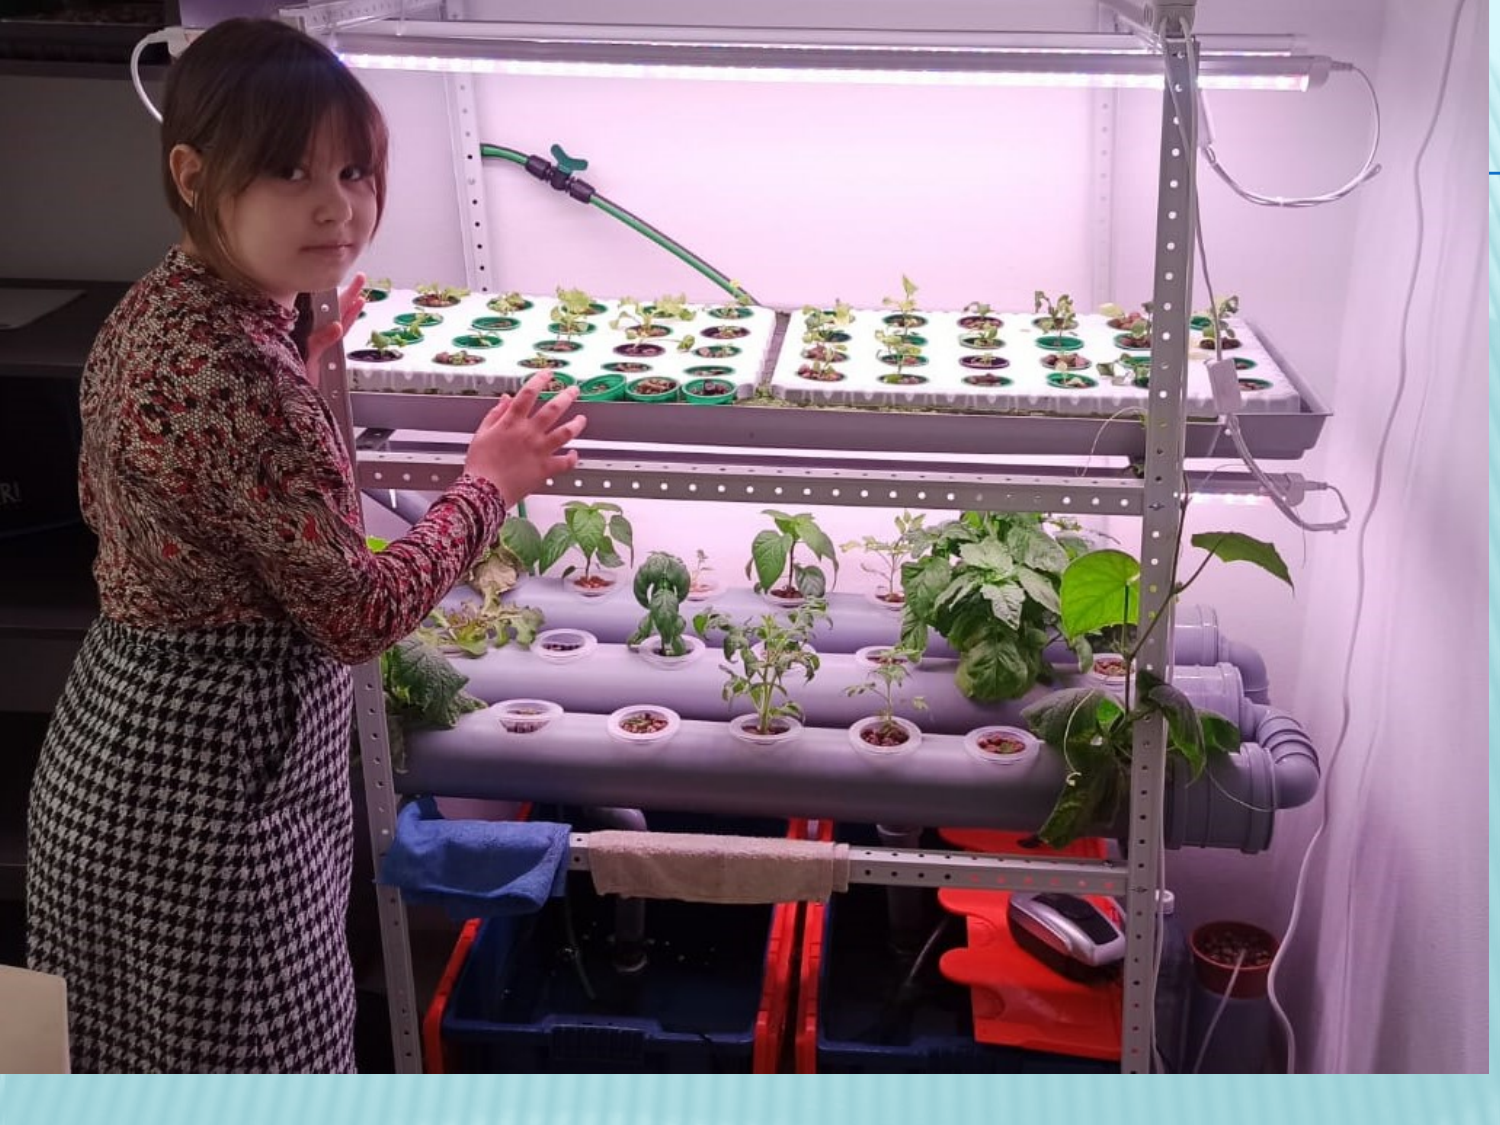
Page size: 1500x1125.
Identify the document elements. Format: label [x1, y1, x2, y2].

list [0, 0, 1489, 1075]
